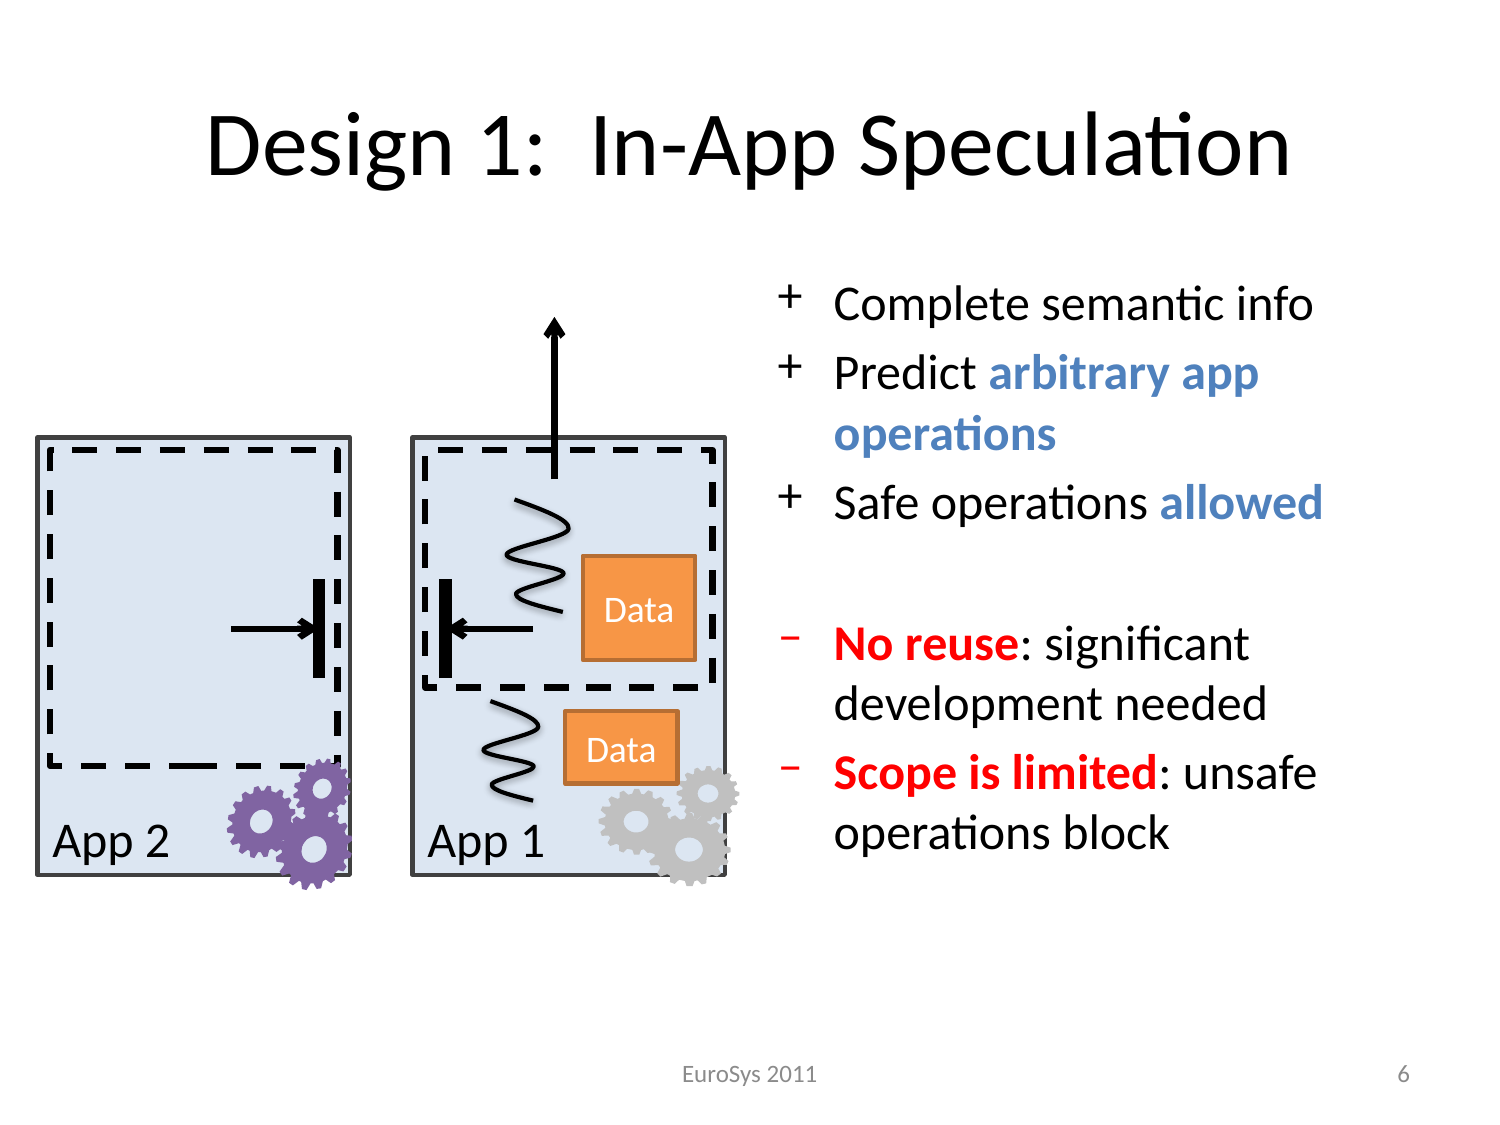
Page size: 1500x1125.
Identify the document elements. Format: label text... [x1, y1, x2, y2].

list Complete semantic info Predict arbitrary app operations Safe operations allowed No reuse: significant development needed Scope is limited: unsafe operations block [762, 262, 1425, 1005]
text_box App 2 [35, 435, 352, 877]
text_box App 1 [558, 435, 727, 448]
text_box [49, 449, 351, 892]
footer EuroSys 2011 [512, 1042, 988, 1103]
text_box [439, 584, 540, 673]
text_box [225, 584, 326, 673]
title Design 1: In-App Speculation [75, 45, 1425, 233]
text_box App 1 [410, 435, 550, 877]
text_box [424, 449, 740, 887]
slide_number 6 [1074, 1042, 1425, 1103]
